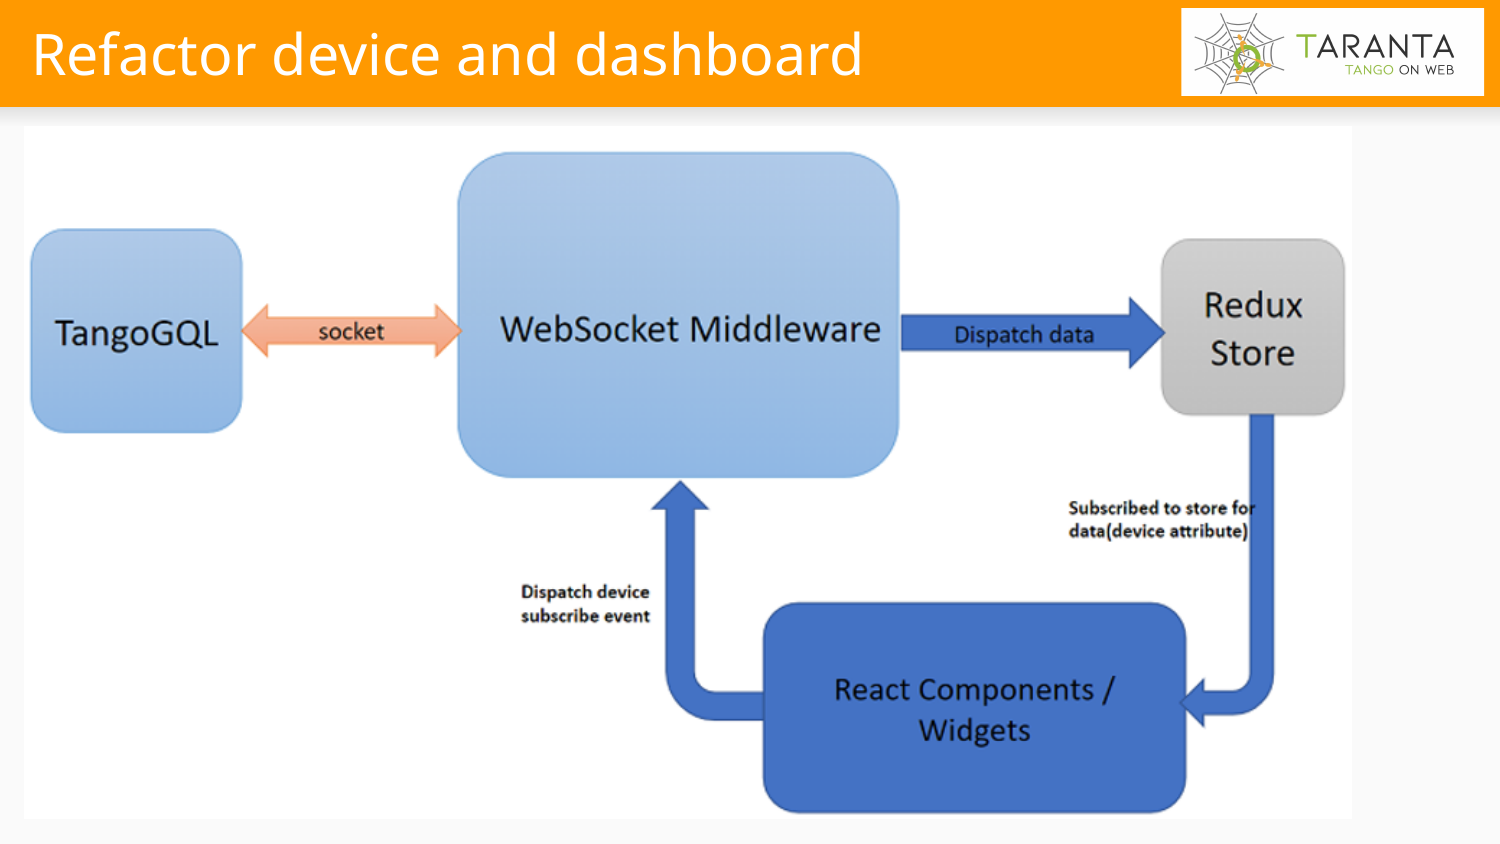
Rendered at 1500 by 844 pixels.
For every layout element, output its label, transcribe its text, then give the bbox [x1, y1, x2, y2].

picture [24, 126, 1352, 819]
title Refactor device and dashboard [16, 2, 1464, 102]
picture [1180, 8, 1485, 97]
